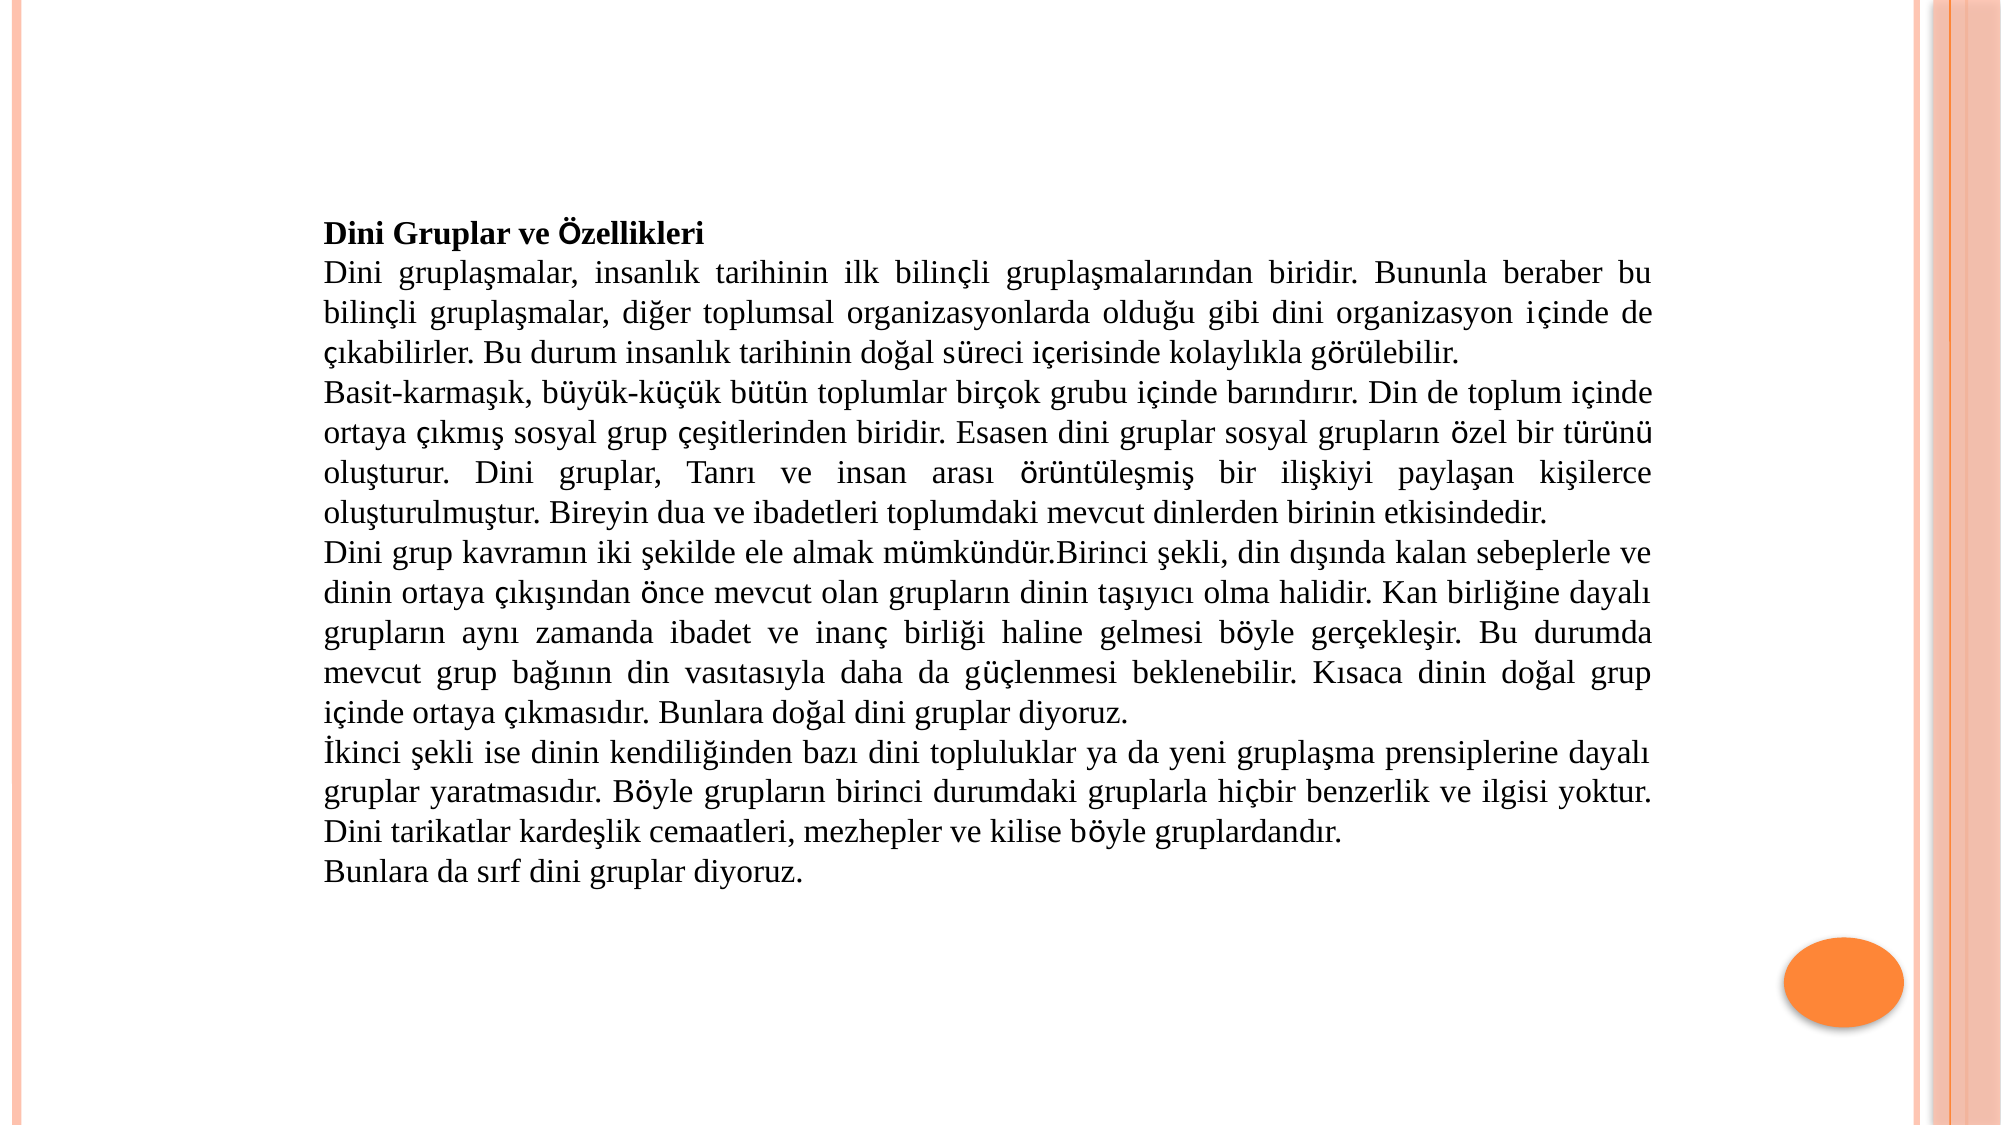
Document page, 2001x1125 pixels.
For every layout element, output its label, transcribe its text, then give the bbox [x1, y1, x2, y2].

text_box Dini Gruplar ve Özellikleri Dini gruplaşmalar, insanlık tarihinin ilk bilinçli gruplaşmalarından biridir. Bununla beraber bu bilinçli gruplaşmalar, diğer toplumsal organizasyonlarda olduğu gibi dini organizasyon içinde de çıkabilirler. Bu durum insanlık tarihinin doğal süreci içerisinde kolaylıkla görülebilir. Basit-karmaşık, büyük-küçük bütün toplumlar birçok grubu içinde barındırır. Din de toplum içinde ortaya çıkmış sosyal grup çeşitlerinden biridir. Esasen dini gruplar sosyal grupların özel bir türünü oluşturur. Dini gruplar, Tanrı ve insan arası örüntüleşmiş bir ilişkiyi paylaşan kişilerce oluşturulmuştur. Bireyin dua ve ibadetleri toplumdaki mevcut dinlerden birinin etkisindedir. Dini grup kavramın iki şekilde ele almak mümkündür.Birinci şekli, din dışında kalan sebeplerle ve dinin ortaya çıkışından önce mevcut olan grupların dinin taşıyıcı olma halidir. Kan birliğine dayalı grupların aynı zamanda ibadet ve inanç birliği haline gelmesi böyle gerçekleşir. Bu durumda mevcut grup bağının din vasıtasıyla daha da güçlenmesi beklenebilir. Kısaca dinin doğal grup içinde ortaya çıkmasıdır. Bunlara doğal dini gruplar diyoruz. İkinci şekli ise dinin kendiliğinden bazı dini topluluklar ya da yeni gruplaşma prensiplerine dayalı gruplar yaratmasıdır. Böyle grupların birinci durumdaki gruplarla hiçbir benzerlik ve ilgisi yoktur. Dini tarikatlar kardeşlik cemaatleri, mezhepler ve kilise böyle gruplardandır. Bunlara da sırf dini gruplar diyoruz. [308, 203, 1668, 897]
